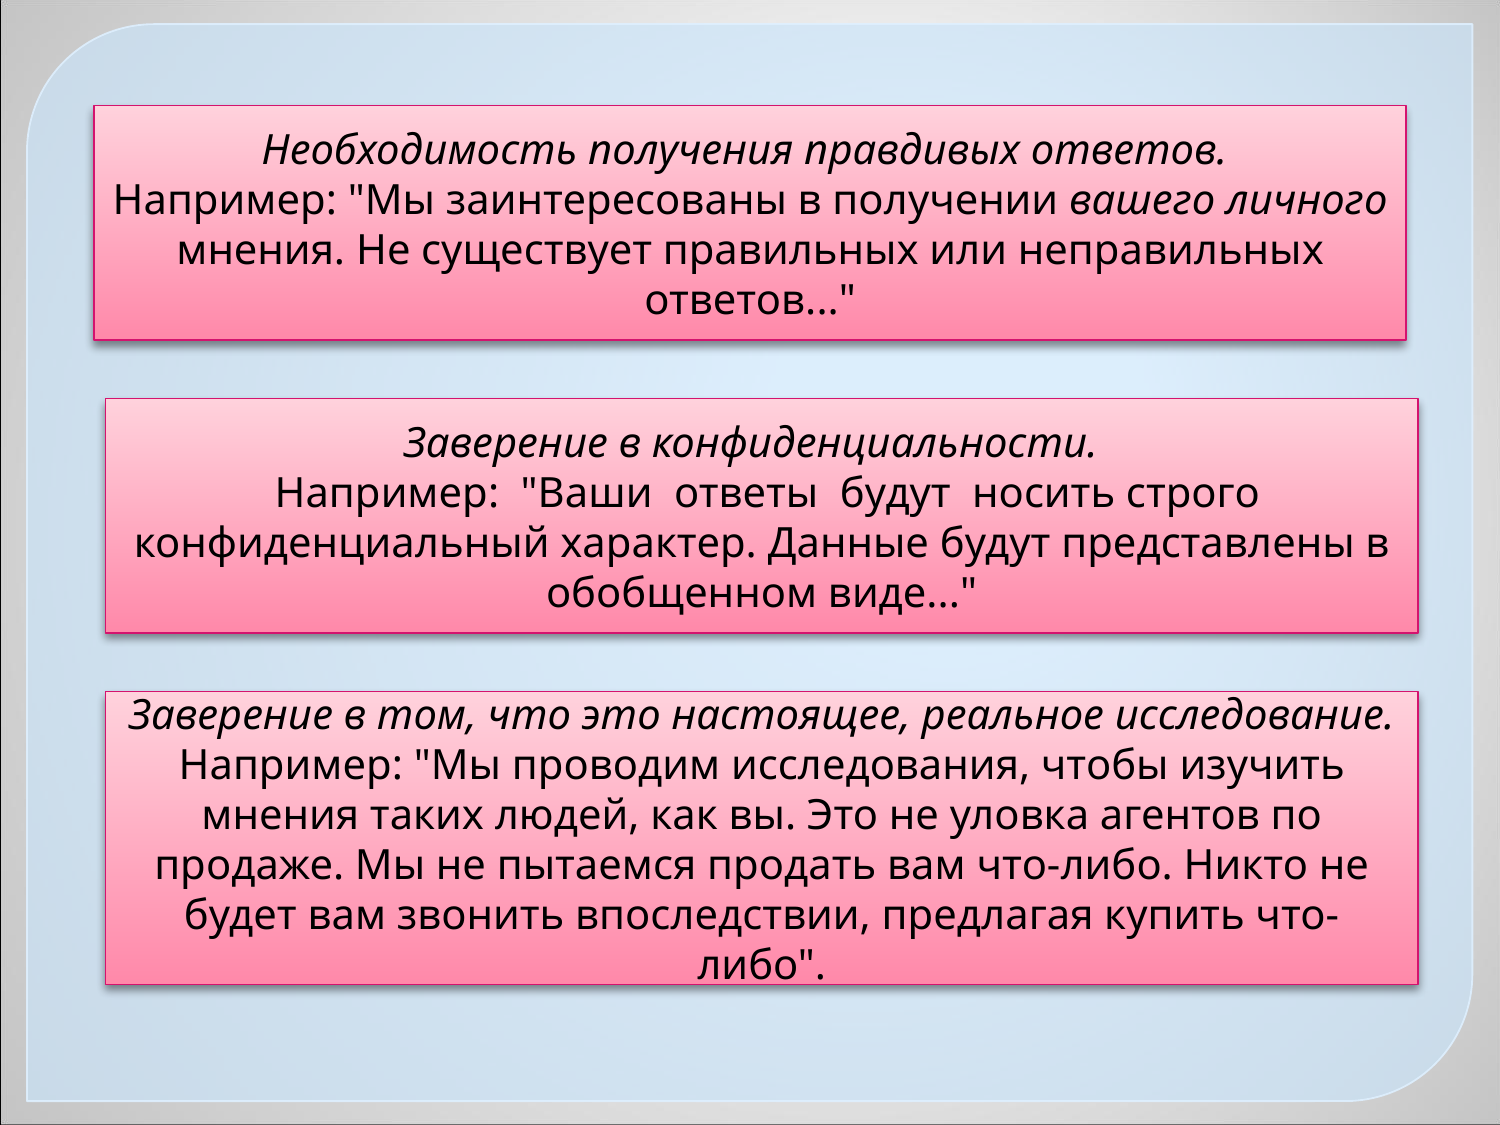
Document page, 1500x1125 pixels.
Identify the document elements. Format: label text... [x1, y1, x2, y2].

text_box Заверение в том, что это настоящее, реальное исследование. Например: "Мы проводим исследования, чтобы изучить мнения таких людей, как вы. Это не уловка агентов по продаже. Мы не пытаемся продать вам что-либо. Никто не будет вам звонить впоследствии, предлагая купить что-либо". [105, 691, 1419, 985]
text_box Заверение в конфиденциальности. Например: "Ваши ответы будут носить строго конфиденциальный характер. Данные будут представлены в обобщенном виде..." [105, 398, 1419, 634]
text_box Необходимость получения правдивых ответов. Например: "Мы заинтересованы в получении вашего личного мнения. Не существует правильных или неправильных ответов..." [93, 105, 1407, 341]
picture [0, 0, 1500, 1125]
